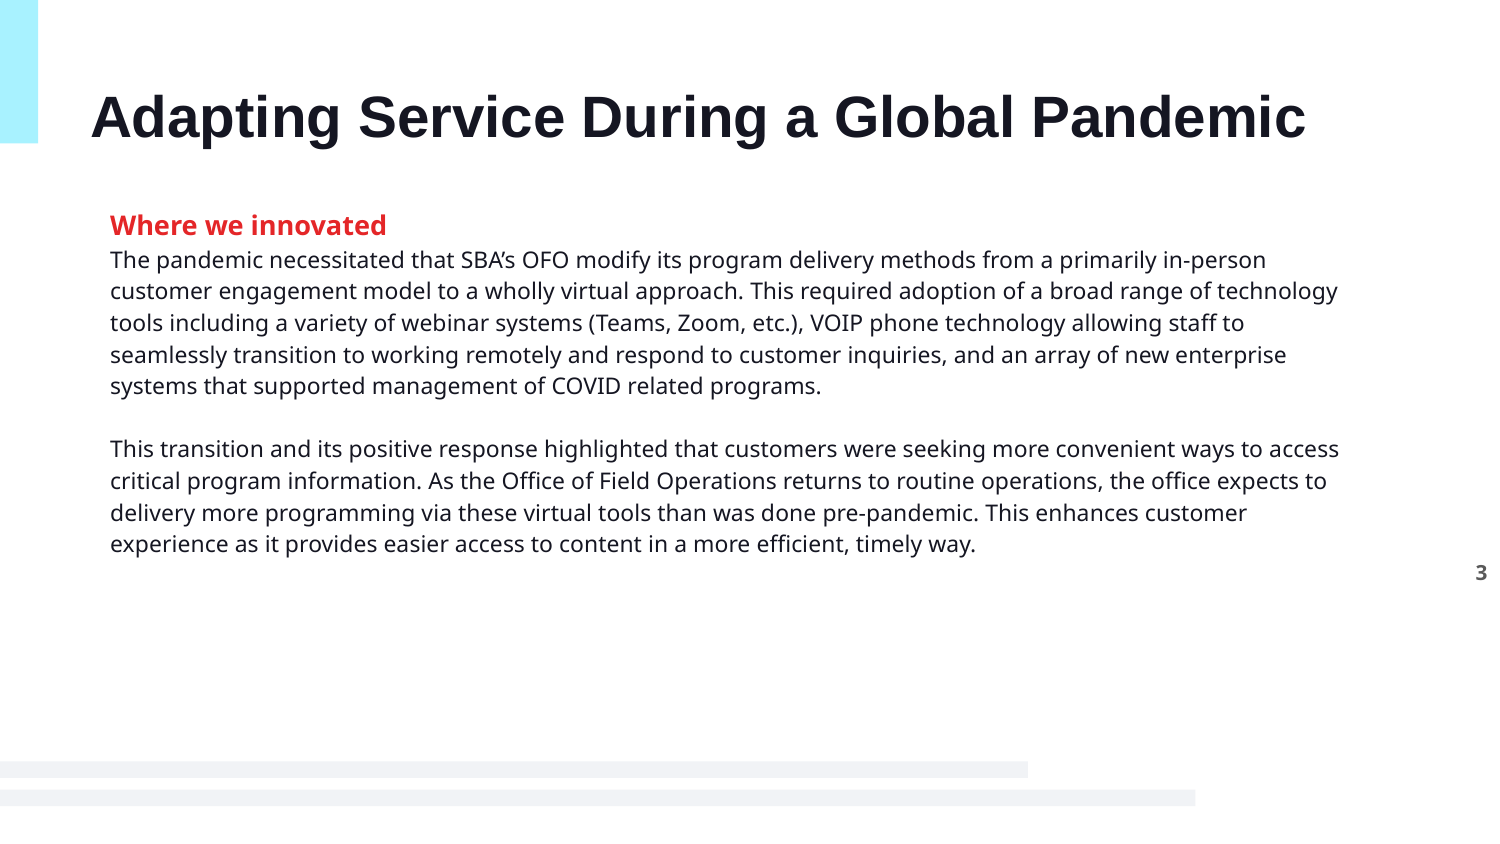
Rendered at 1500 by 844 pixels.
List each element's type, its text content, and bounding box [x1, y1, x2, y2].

list Where we innovated The pandemic necessitated that SBA’s OFO modify its program delivery methods from a primarily in-person customer engagement model to a wholly virtual approach. This required adoption of a broad range of technology tools including a variety of webinar systems (Teams, Zoom, etc.), VOIP phone technology allowing staff to seamlessly transition to working remotely and respond to customer inquiries, and an array of new enterprise systems that supported management of COVID related programs. This transition and its positive response highlighted that customers were seeking more convenient ways to access critical program information. As the Office of Field Operations returns to routine operations, the office expects to delivery more programming via these virtual tools than was done pre-pandemic. This enhances customer experience as it provides easier access to content in a more efficient, timely way. [76, 189, 1382, 750]
slide_number 3 [1397, 541, 1488, 607]
title Adapting Service During a Global Pandemic [75, 0, 1449, 149]
